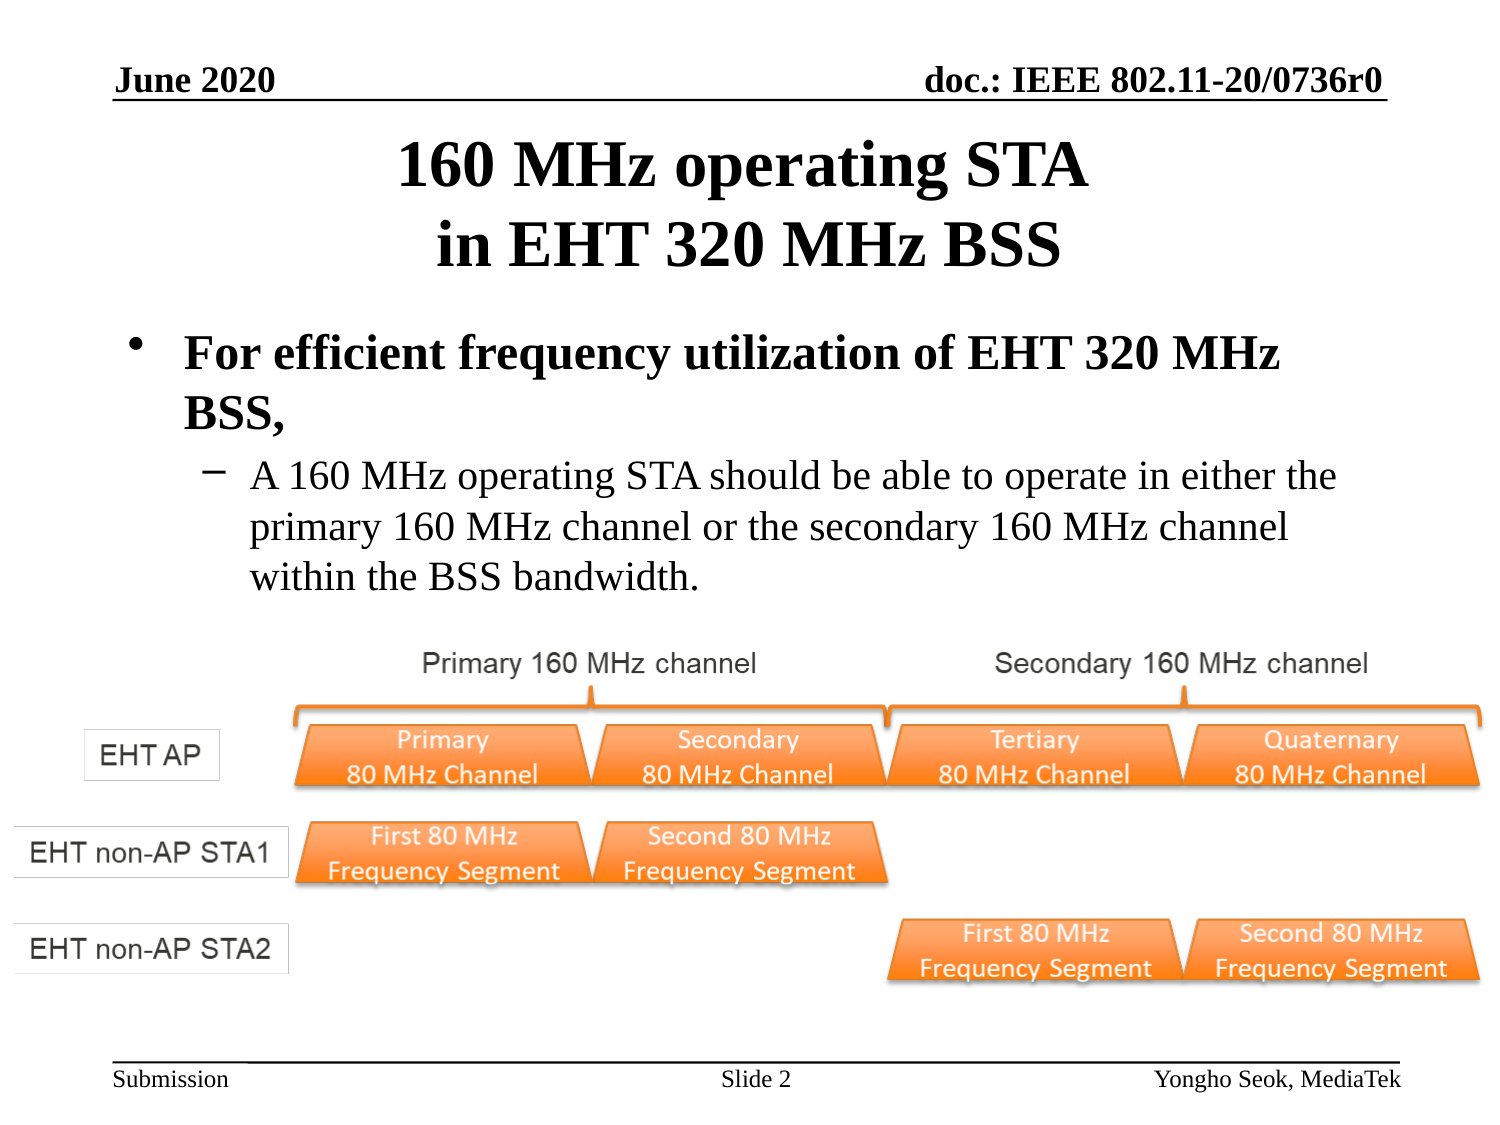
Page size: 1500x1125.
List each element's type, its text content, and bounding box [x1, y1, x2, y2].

title 160 MHz operating STA in EHT 320 MHz BSS [0, 112, 1500, 288]
picture [11, 636, 1489, 1013]
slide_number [114, 54, 278, 101]
footer Yongho Seok, MediaTek [1150, 1061, 1402, 1093]
slide_number Slide 2 [712, 1061, 800, 1093]
list For efficient frequency utilization of EHT 320 MHz BSS, A 160 MHz operating STA should be able to operate in either the primary 160 MHz channel or the secondary 160 MHz channel within the BSS bandwidth. [112, 312, 1388, 634]
